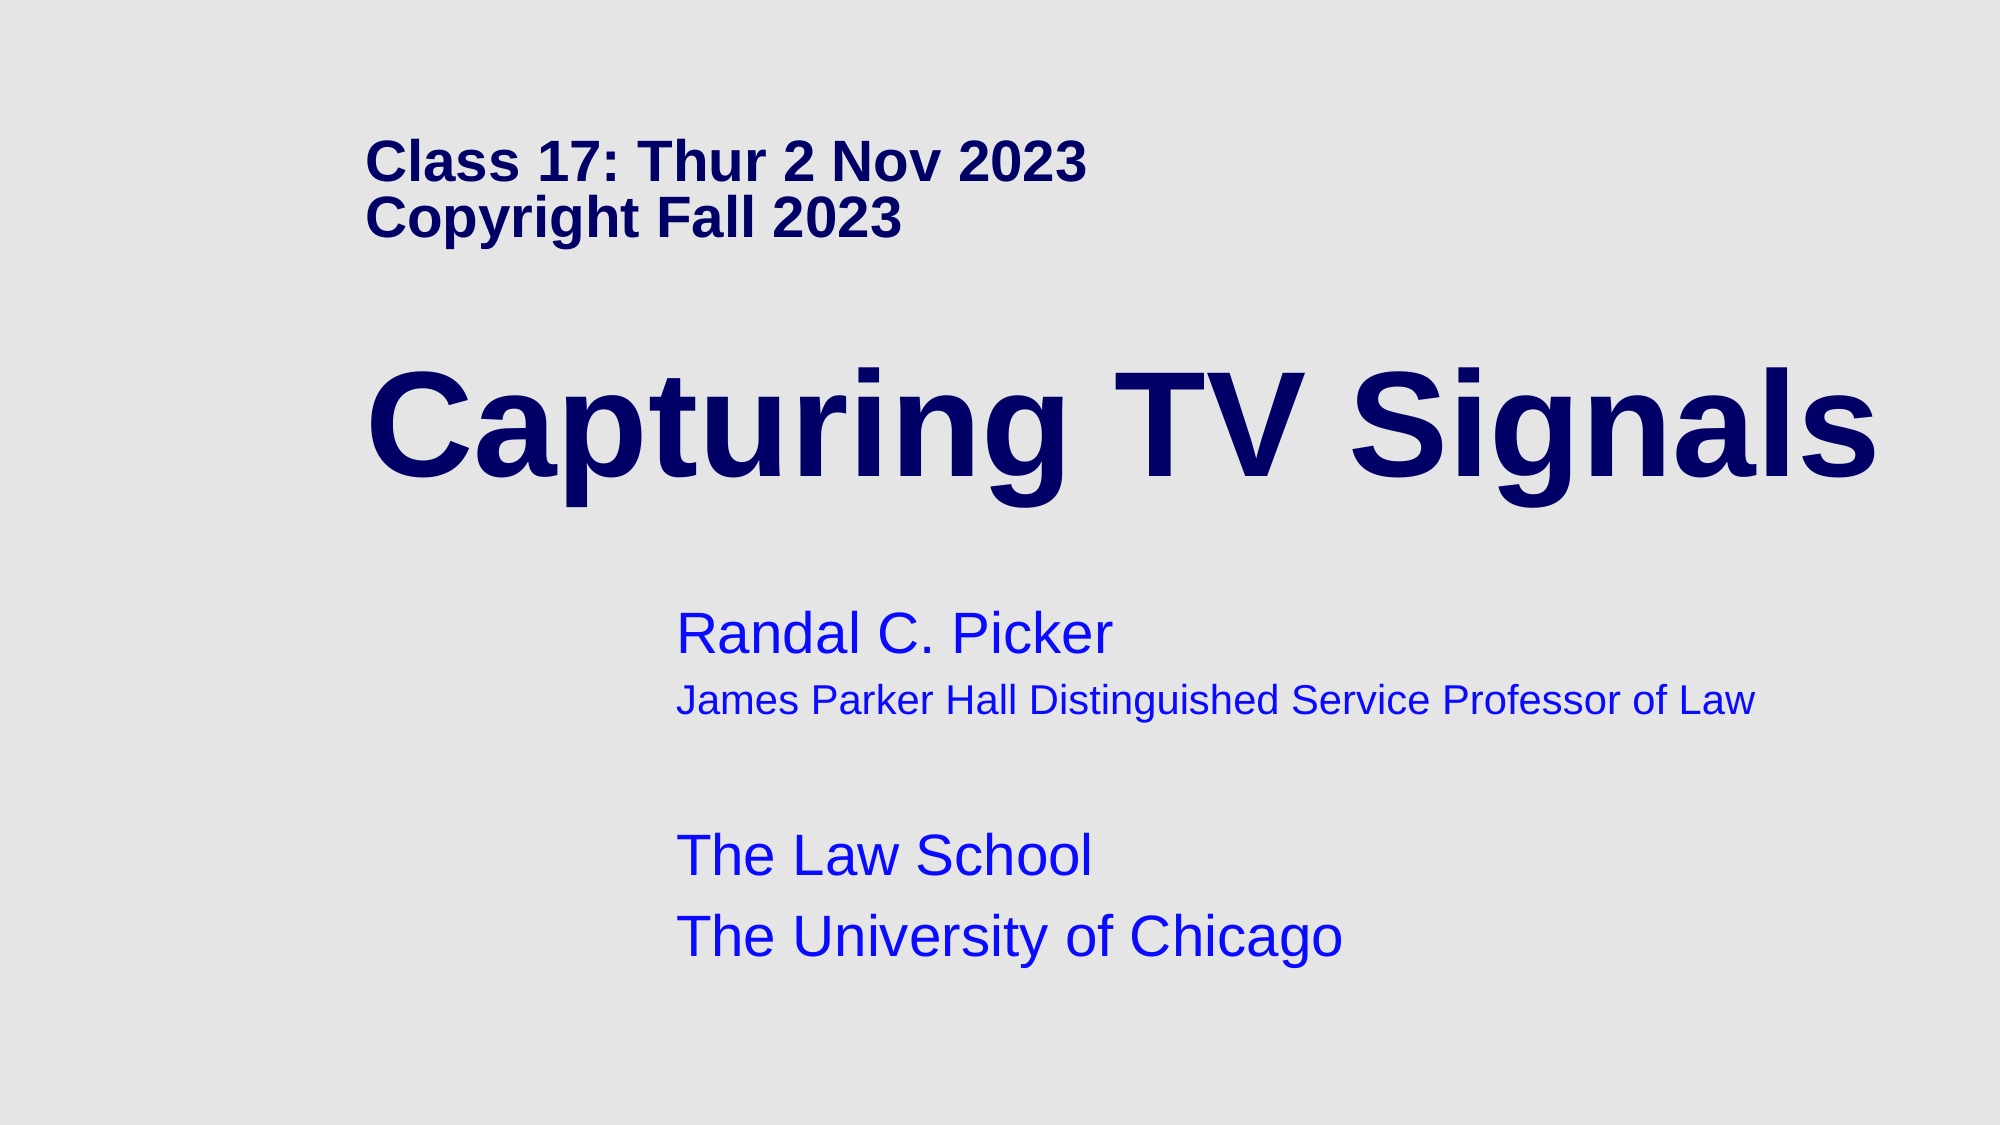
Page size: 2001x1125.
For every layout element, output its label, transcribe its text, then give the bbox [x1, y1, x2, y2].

title Class 17: Thur 2 Nov 2023 Copyright Fall 2023 Capturing TV Signals [350, 87, 2000, 513]
subtitle Randal C. Picker James Parker Hall Distinguished Service Professor of Law The Law School The University of Chicago [660, 587, 1858, 875]
